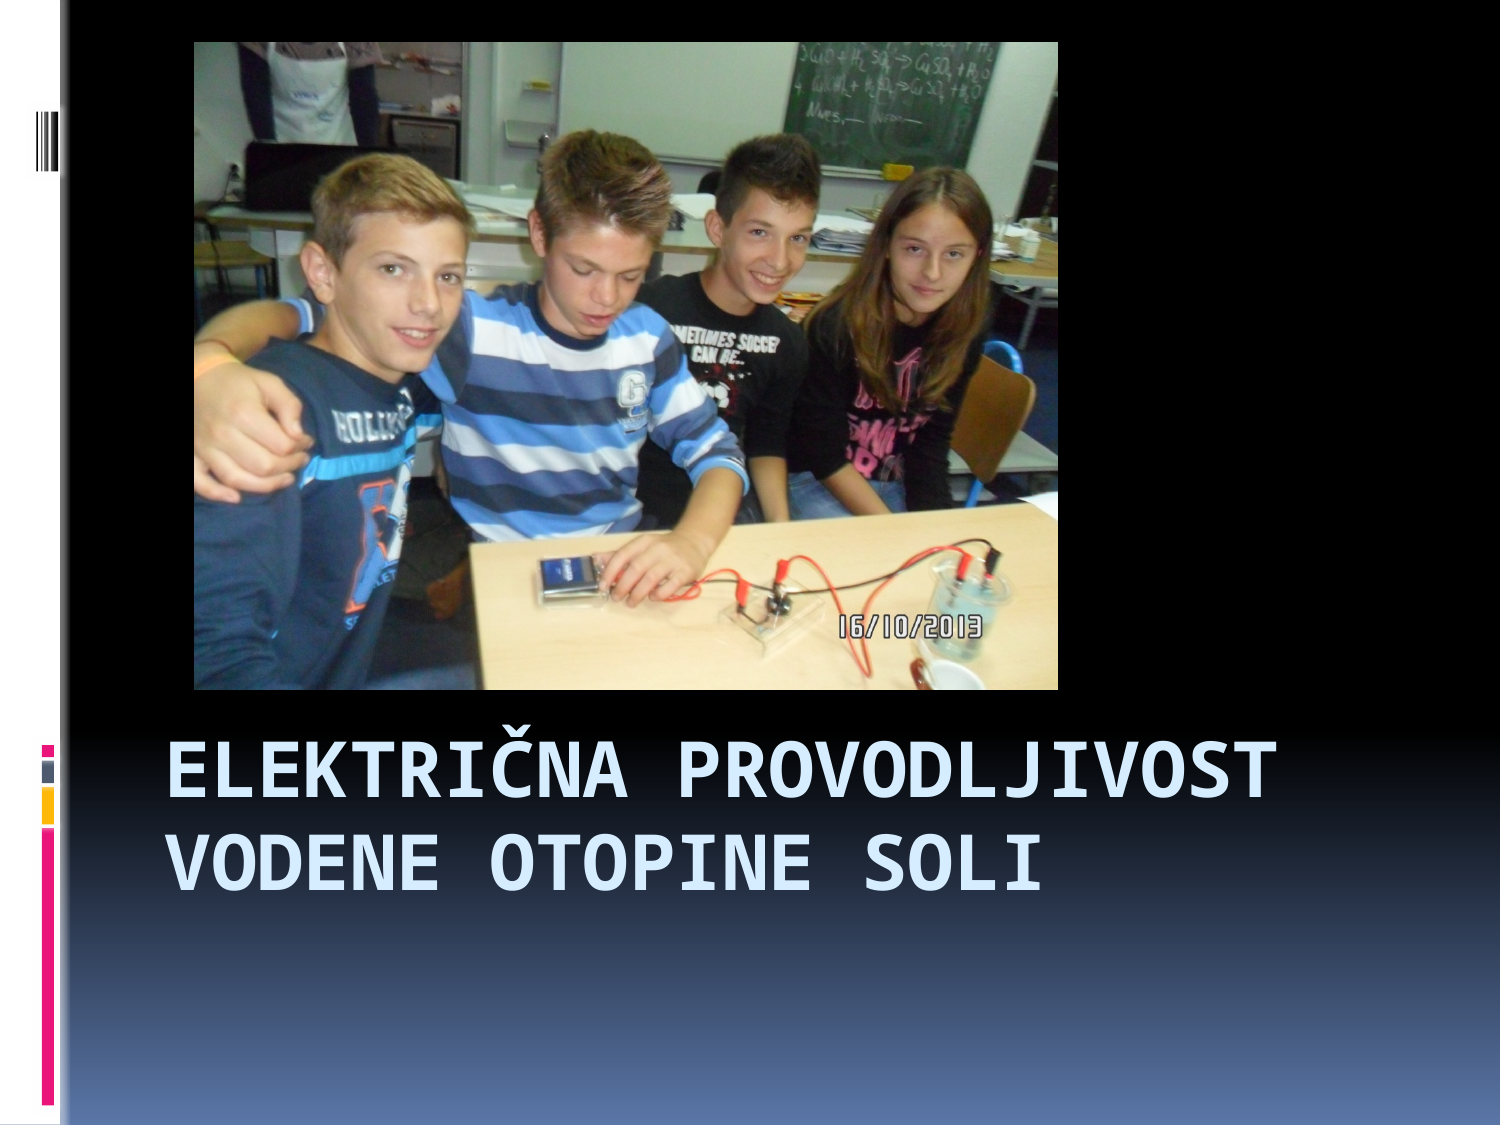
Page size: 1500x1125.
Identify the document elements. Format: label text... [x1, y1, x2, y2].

picture [194, 42, 1058, 690]
title Električna provodljivost vodene otopine soli [150, 712, 1425, 914]
